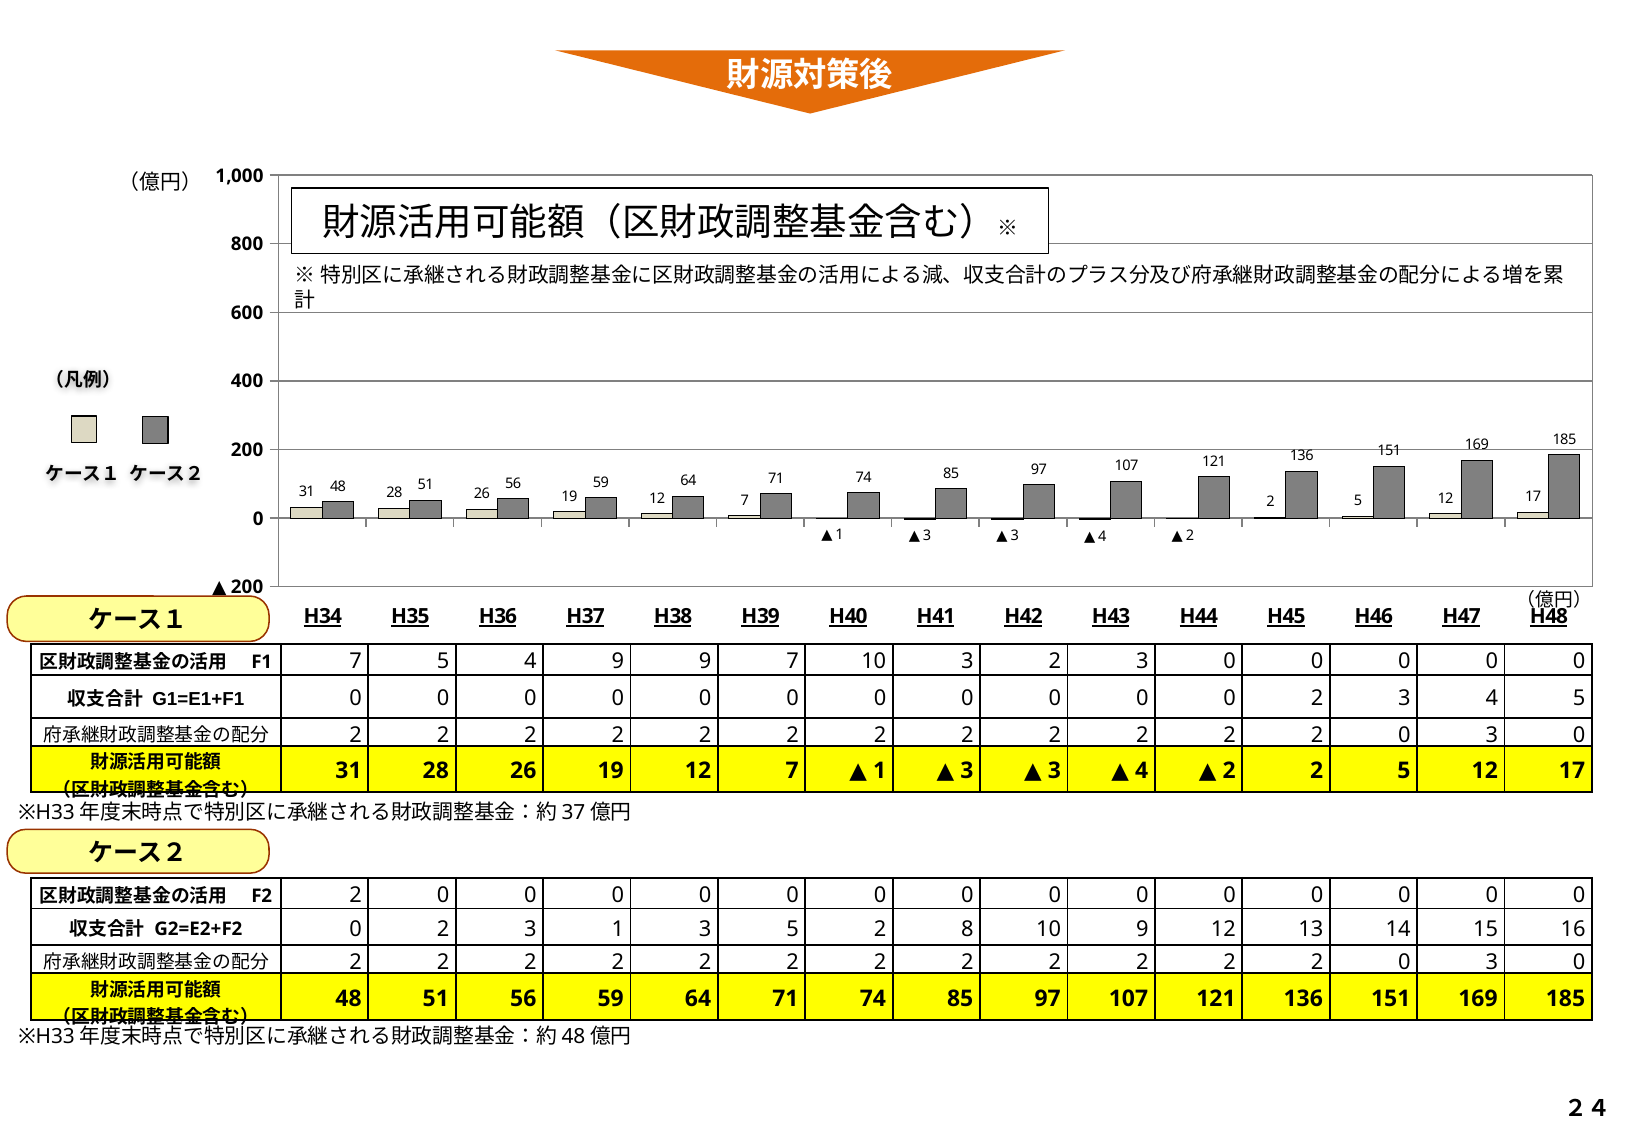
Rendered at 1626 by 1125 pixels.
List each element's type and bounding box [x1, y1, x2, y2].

table_cell [369, 747, 455, 791]
table_header [1068, 645, 1154, 674]
table_cell [369, 909, 455, 944]
table_header [1156, 645, 1241, 674]
table_cell [1068, 946, 1154, 972]
table_cell [631, 909, 717, 944]
table_cell [1331, 747, 1416, 791]
table_cell [544, 909, 630, 944]
table_cell [1243, 719, 1329, 745]
table_cell [981, 946, 1067, 972]
text_box [30, 353, 228, 505]
table_cell [806, 719, 892, 745]
table_cell [544, 719, 630, 745]
table_cell [1156, 747, 1241, 791]
table_cell [544, 747, 630, 791]
table_cell [32, 676, 280, 717]
table_cell [1243, 974, 1329, 1016]
table_cell [894, 974, 979, 1016]
table_cell [719, 676, 804, 717]
table_header [719, 879, 804, 908]
table_cell [1505, 946, 1591, 972]
table_cell [369, 719, 455, 745]
table_cell [544, 974, 630, 1016]
table_header [719, 645, 804, 674]
table_cell [631, 747, 717, 791]
table_cell [806, 909, 892, 944]
table_cell [544, 946, 630, 972]
table_header [1505, 879, 1591, 908]
table_cell [457, 676, 542, 717]
table_header [1418, 645, 1504, 674]
table_cell [1068, 676, 1154, 717]
table_cell [1243, 909, 1329, 944]
table_cell [1418, 909, 1504, 944]
table_cell [981, 909, 1067, 944]
table_cell [981, 719, 1067, 745]
table_cell [981, 676, 1067, 717]
table_cell [1331, 974, 1416, 1016]
table_header [631, 645, 717, 674]
table_cell [1156, 676, 1241, 717]
table_cell [1331, 676, 1416, 717]
table_cell [32, 974, 280, 1016]
table_cell [719, 909, 804, 944]
table_cell [894, 676, 979, 717]
table_cell [369, 676, 455, 717]
table_cell [457, 747, 542, 791]
table_cell [32, 719, 280, 745]
table_cell [1418, 747, 1504, 791]
table_cell [369, 946, 455, 972]
table_cell [1243, 946, 1329, 972]
table_header [981, 879, 1067, 908]
table_cell [1418, 946, 1504, 972]
table_cell [1505, 909, 1591, 944]
table_cell [631, 719, 717, 745]
chart [136, 150, 1625, 640]
text_box [1, 1016, 1590, 1055]
table_header [369, 645, 455, 674]
table_cell [32, 946, 280, 972]
table_header [369, 879, 455, 908]
table_header [981, 645, 1067, 674]
text_box [1, 792, 1590, 874]
text_box [7, 595, 257, 642]
table_cell [806, 747, 892, 791]
table_cell [1156, 909, 1241, 944]
table_header [544, 645, 630, 674]
text_box [83, 159, 136, 204]
table_cell [32, 747, 280, 791]
table_cell [1418, 974, 1504, 1016]
table_cell [1156, 974, 1241, 1016]
text_box [552, 46, 1068, 116]
table_cell [457, 909, 542, 944]
table_cell [1418, 676, 1504, 717]
table_header [1331, 645, 1416, 674]
table_cell [282, 747, 367, 791]
table_cell [282, 909, 367, 944]
table_cell [282, 676, 367, 717]
table_cell [457, 946, 542, 972]
table_cell [1505, 719, 1591, 745]
table_cell [1331, 909, 1416, 944]
table_cell [1418, 719, 1504, 745]
table_header [544, 879, 630, 908]
table_cell [981, 747, 1067, 791]
table_cell [1331, 946, 1416, 972]
table_cell [719, 974, 804, 1016]
table_cell [894, 747, 979, 791]
table_cell [457, 974, 542, 1016]
table_cell [894, 909, 979, 944]
table_header [282, 879, 367, 908]
table_cell [631, 946, 717, 972]
table_cell [1505, 676, 1591, 717]
table_header [1505, 645, 1591, 674]
table_cell [544, 676, 630, 717]
table_header [1068, 879, 1154, 908]
table_header [806, 879, 892, 908]
table_cell [282, 719, 367, 745]
table_cell [1156, 719, 1241, 745]
table_cell [369, 974, 455, 1016]
table_cell [631, 676, 717, 717]
table_cell [719, 946, 804, 972]
table_header [1243, 879, 1329, 908]
table_cell [1068, 719, 1154, 745]
table_header [806, 645, 892, 674]
table_cell [1156, 946, 1241, 972]
table_header [1243, 645, 1329, 674]
table_cell [1505, 974, 1591, 1019]
table_header [1418, 879, 1504, 908]
table_header [457, 645, 542, 674]
table_header [1331, 879, 1416, 908]
table_cell [1243, 676, 1329, 717]
table_cell [282, 974, 367, 1016]
table_cell [719, 747, 804, 791]
text_box [1455, 1086, 1625, 1125]
table_header [282, 645, 367, 674]
table_cell [806, 946, 892, 972]
table_cell [894, 719, 979, 745]
table_cell [1505, 747, 1591, 791]
table_cell [1243, 747, 1329, 791]
table_header [1156, 879, 1241, 908]
table_cell [806, 974, 892, 1016]
table_header [894, 879, 979, 908]
table_cell [806, 676, 892, 717]
table_header [32, 879, 280, 908]
table_header [894, 645, 979, 674]
table_header [631, 879, 717, 908]
table_cell [894, 946, 979, 972]
table_cell [457, 719, 542, 745]
table_cell [32, 909, 280, 944]
table_cell [1068, 747, 1154, 791]
table_header [457, 879, 542, 908]
table_cell [981, 974, 1067, 1016]
table_cell [631, 974, 717, 1016]
table_header [32, 645, 280, 674]
table_cell [1068, 909, 1154, 944]
table_cell [282, 946, 367, 972]
table_cell [719, 719, 804, 745]
table_cell [1068, 974, 1154, 1016]
table_cell [1331, 719, 1416, 745]
